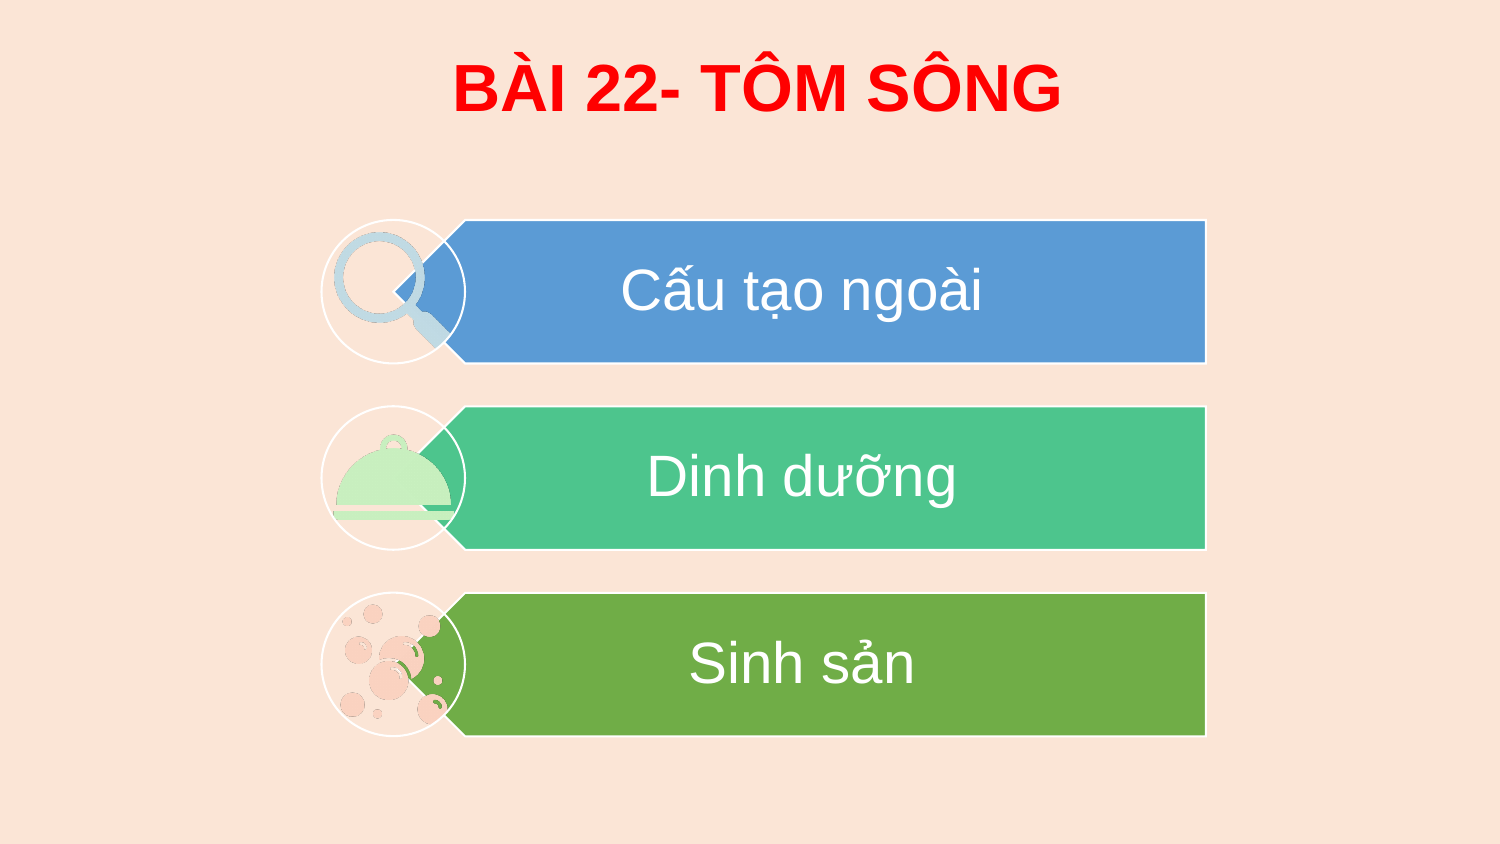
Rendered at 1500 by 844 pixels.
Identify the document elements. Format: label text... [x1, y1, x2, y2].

text_box BÀI 22- TÔM SÔNG [437, 37, 1079, 133]
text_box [152, 219, 1375, 737]
